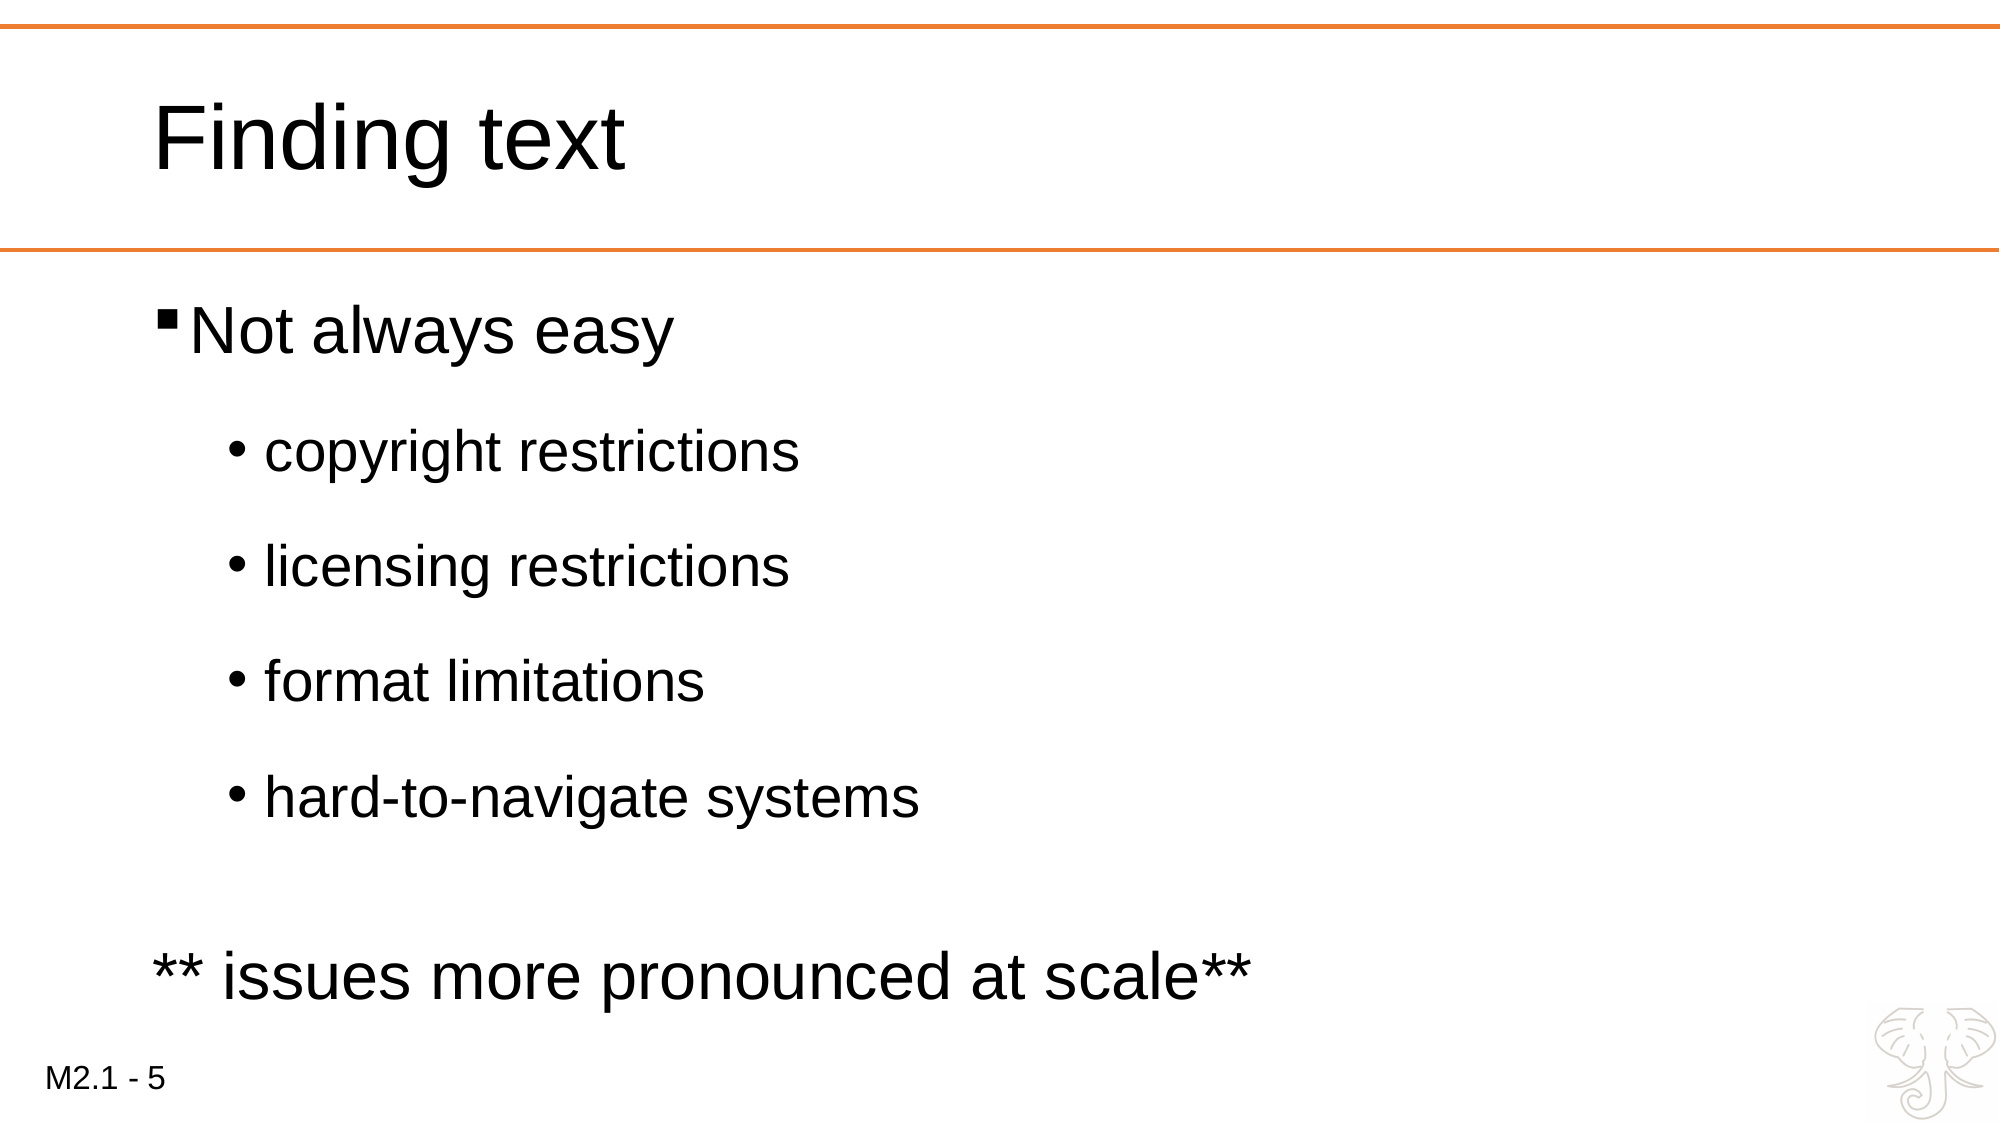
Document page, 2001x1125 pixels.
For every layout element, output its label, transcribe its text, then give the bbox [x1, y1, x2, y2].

picture [1866, 1002, 1998, 1123]
title Finding text [137, 30, 1863, 249]
slide_number 5 [132, 1046, 583, 1107]
list Not always easy copyright restrictions licensing restrictions format limitations hard-to-navigate systems ** issues more pronounced at scale** [137, 288, 1863, 1103]
